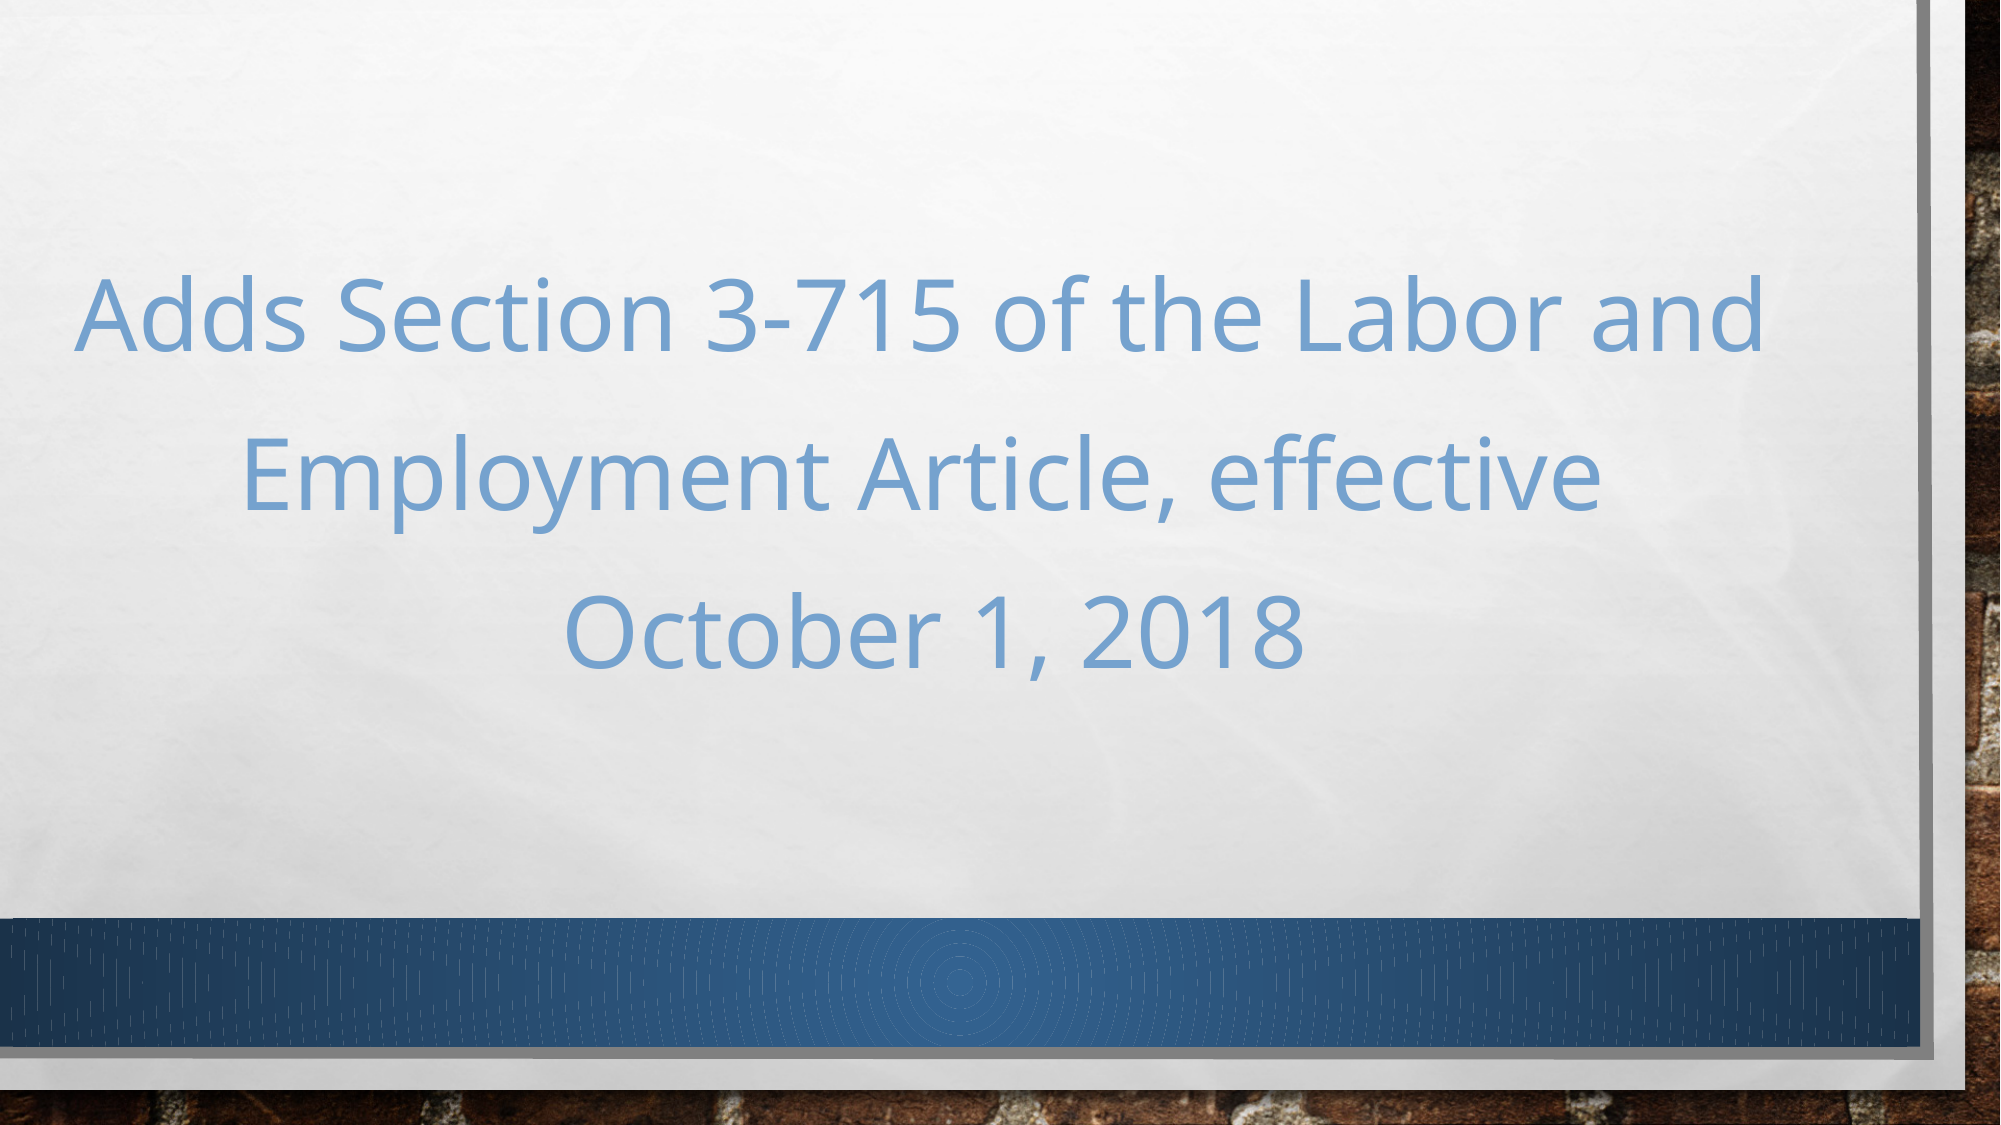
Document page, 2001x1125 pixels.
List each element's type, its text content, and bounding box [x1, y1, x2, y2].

picture [0, 0, 2000, 1125]
text_box Adds Section 3-715 of the Labor and Employment Article, effective October 1, 2018 [38, 225, 1832, 696]
